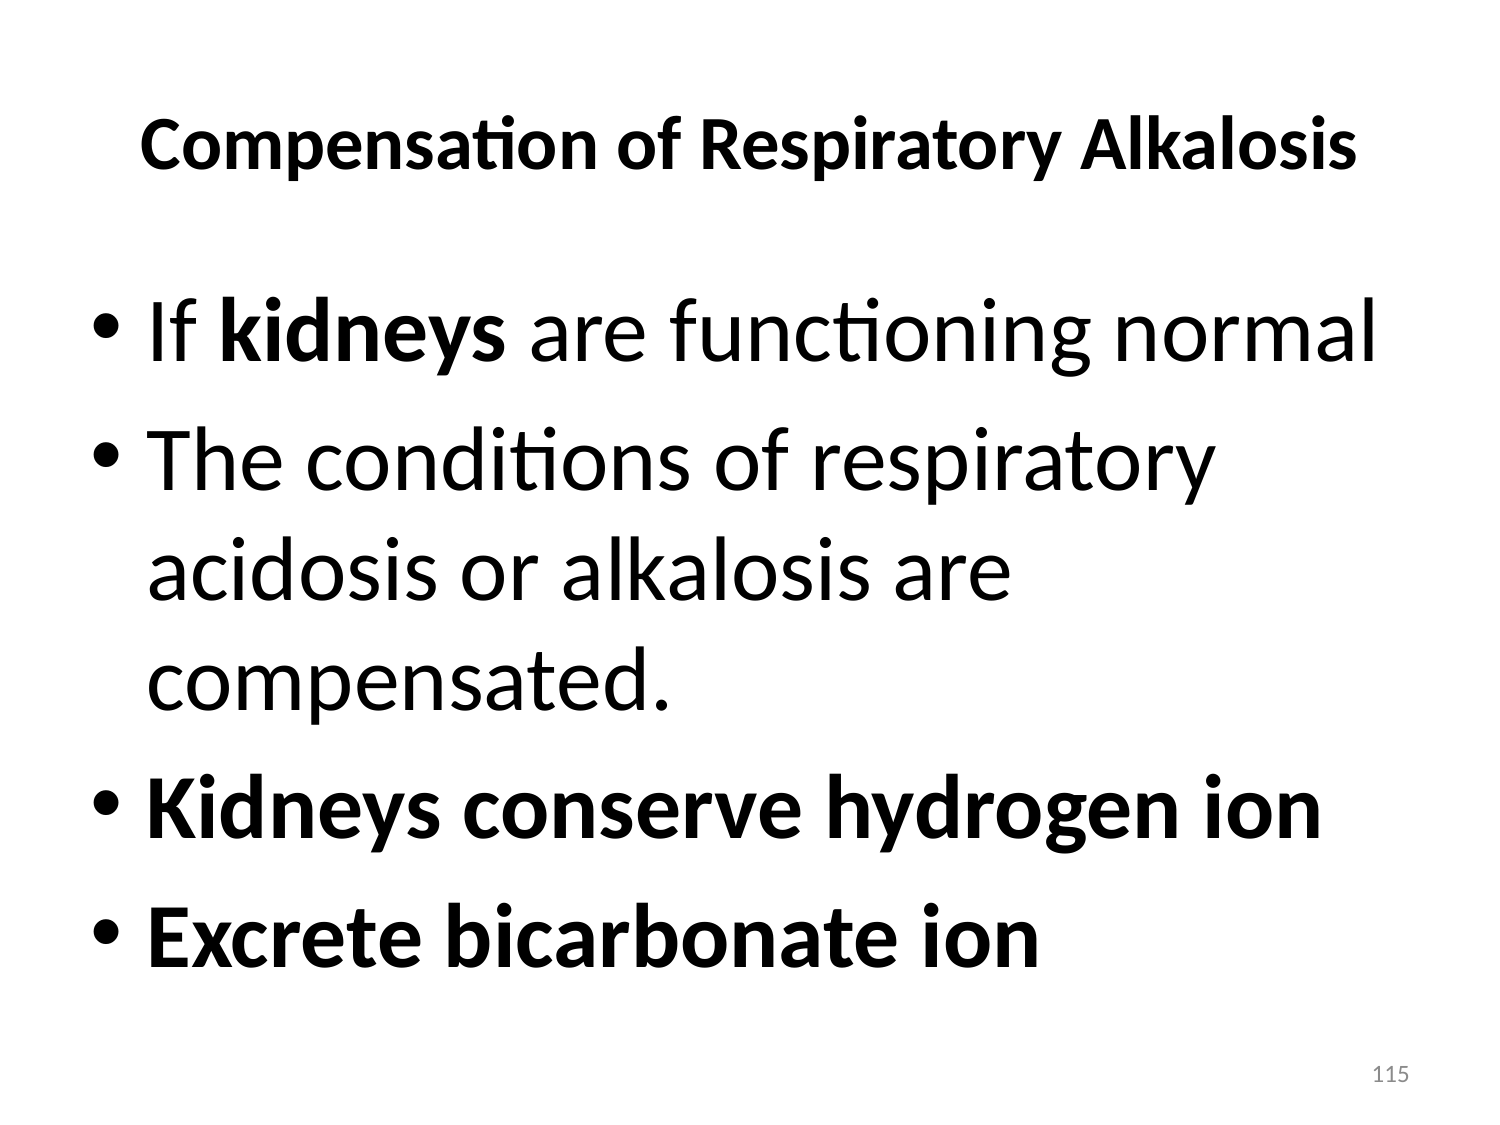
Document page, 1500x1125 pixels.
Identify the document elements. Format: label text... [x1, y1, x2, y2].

title Compensation of Respiratory Alkalosis [75, 45, 1425, 233]
list If kidneys are functioning normal The conditions of respiratory acidosis or alkalosis are compensated. Kidneys conserve hydrogen ion Excrete bicarbonate ion [75, 262, 1425, 1005]
slide_number 115 [1074, 1042, 1425, 1103]
